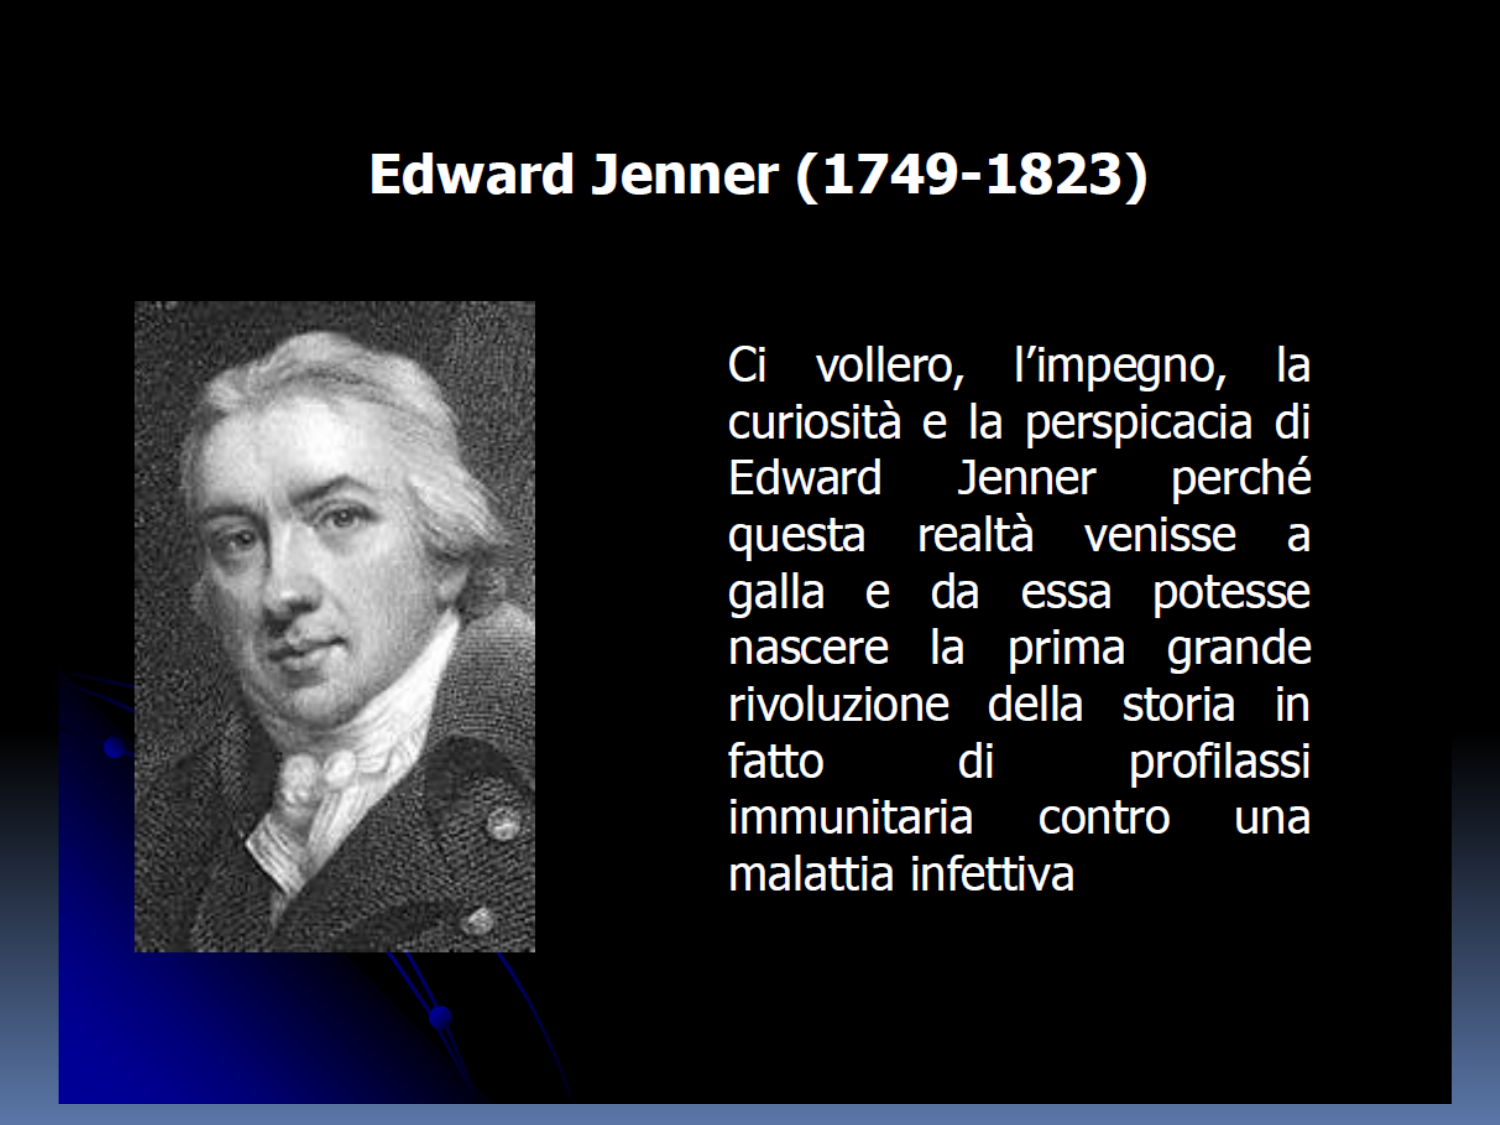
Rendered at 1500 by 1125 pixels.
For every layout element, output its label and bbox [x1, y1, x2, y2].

picture [58, 58, 1453, 1105]
